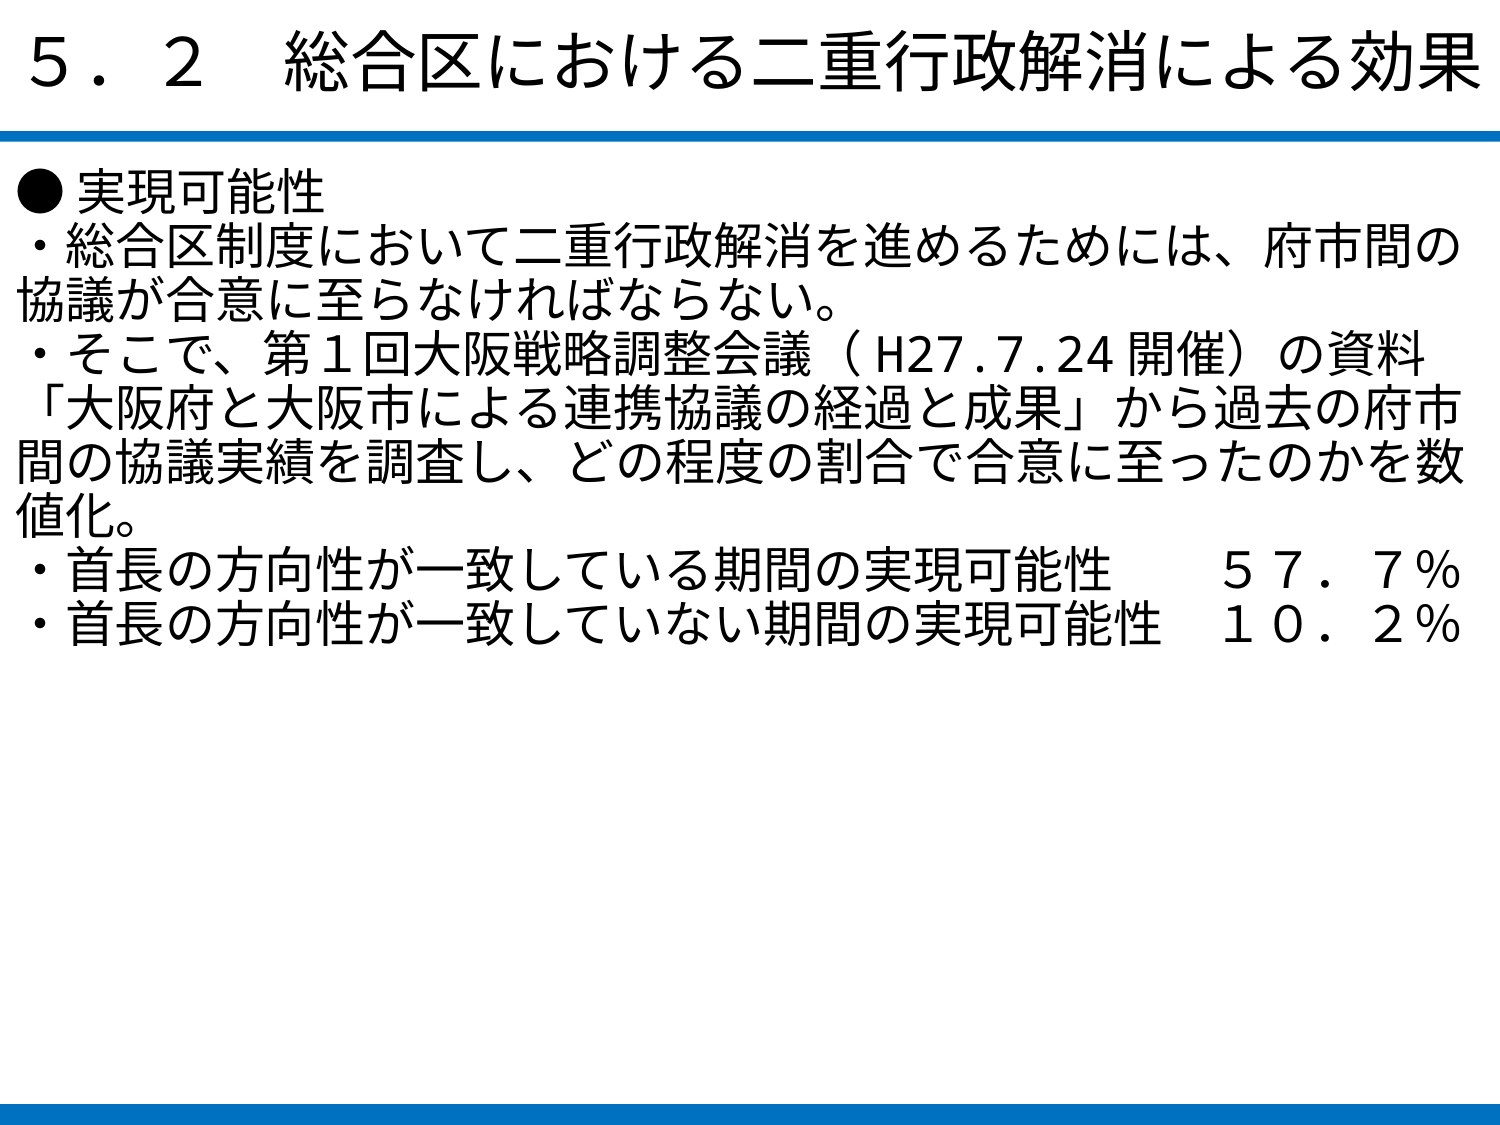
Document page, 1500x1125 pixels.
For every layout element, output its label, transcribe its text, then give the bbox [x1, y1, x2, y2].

text_box [0, 1104, 1500, 1125]
text_box ●実現可能性 ・総合区制度において二重行政解消を進めるためには、府市間の協議が合意に至らなければならない。 ・そこで、第１回大阪戦略調整会議（H27.7.24開催）の資料「大阪府と大阪市による連携協議の経過と成果」から過去の府市間の協議実績を調査し、どの程度の割合で合意に至ったのかを数値化。 ・首長の方向性が一致している期間の実現可能性 ５７．７％ ・首長の方向性が一致していない期間の実現可能性 １０．２％ [0, 160, 1500, 1104]
text_box [0, 131, 1500, 142]
text_box ５．２ 総合区における二重行政解消による効果 [0, 0, 1500, 131]
